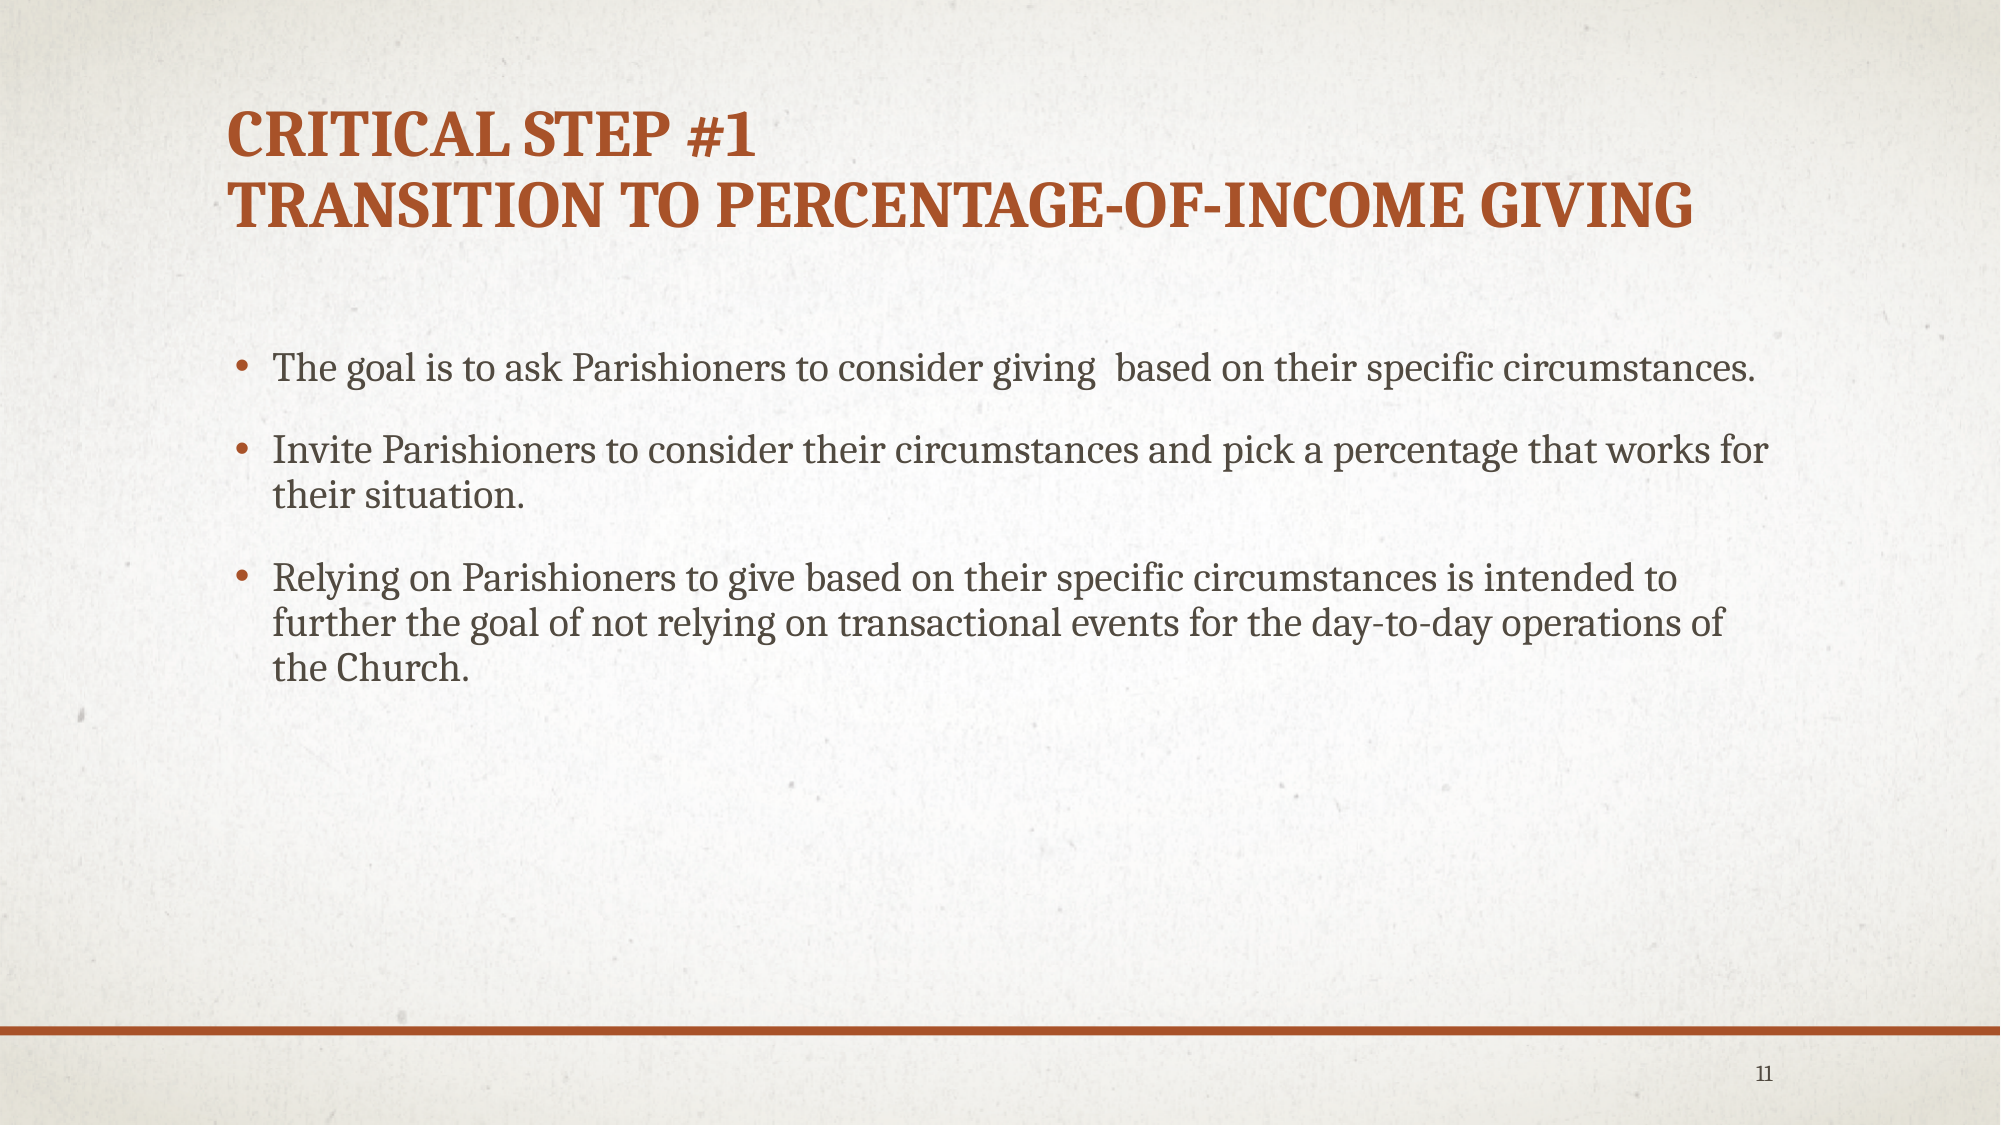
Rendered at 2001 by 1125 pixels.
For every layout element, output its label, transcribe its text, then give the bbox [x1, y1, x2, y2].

title Critical Step #1 Transition to Percentage-of-Income Giving [212, 62, 1788, 249]
picture [0, 0, 2001, 1125]
slide_number 11 [1672, 1053, 1788, 1093]
list The goal is to ask Parishioners to consider giving based on their specific circumstances. Invite Parishioners to consider their circumstances and pick a percentage that works for their situation. Relying on Parishioners to give based on their specific circumstances is intended to further the goal of not relying on transactional events for the day-to-day operations of the Church. [212, 249, 1788, 975]
